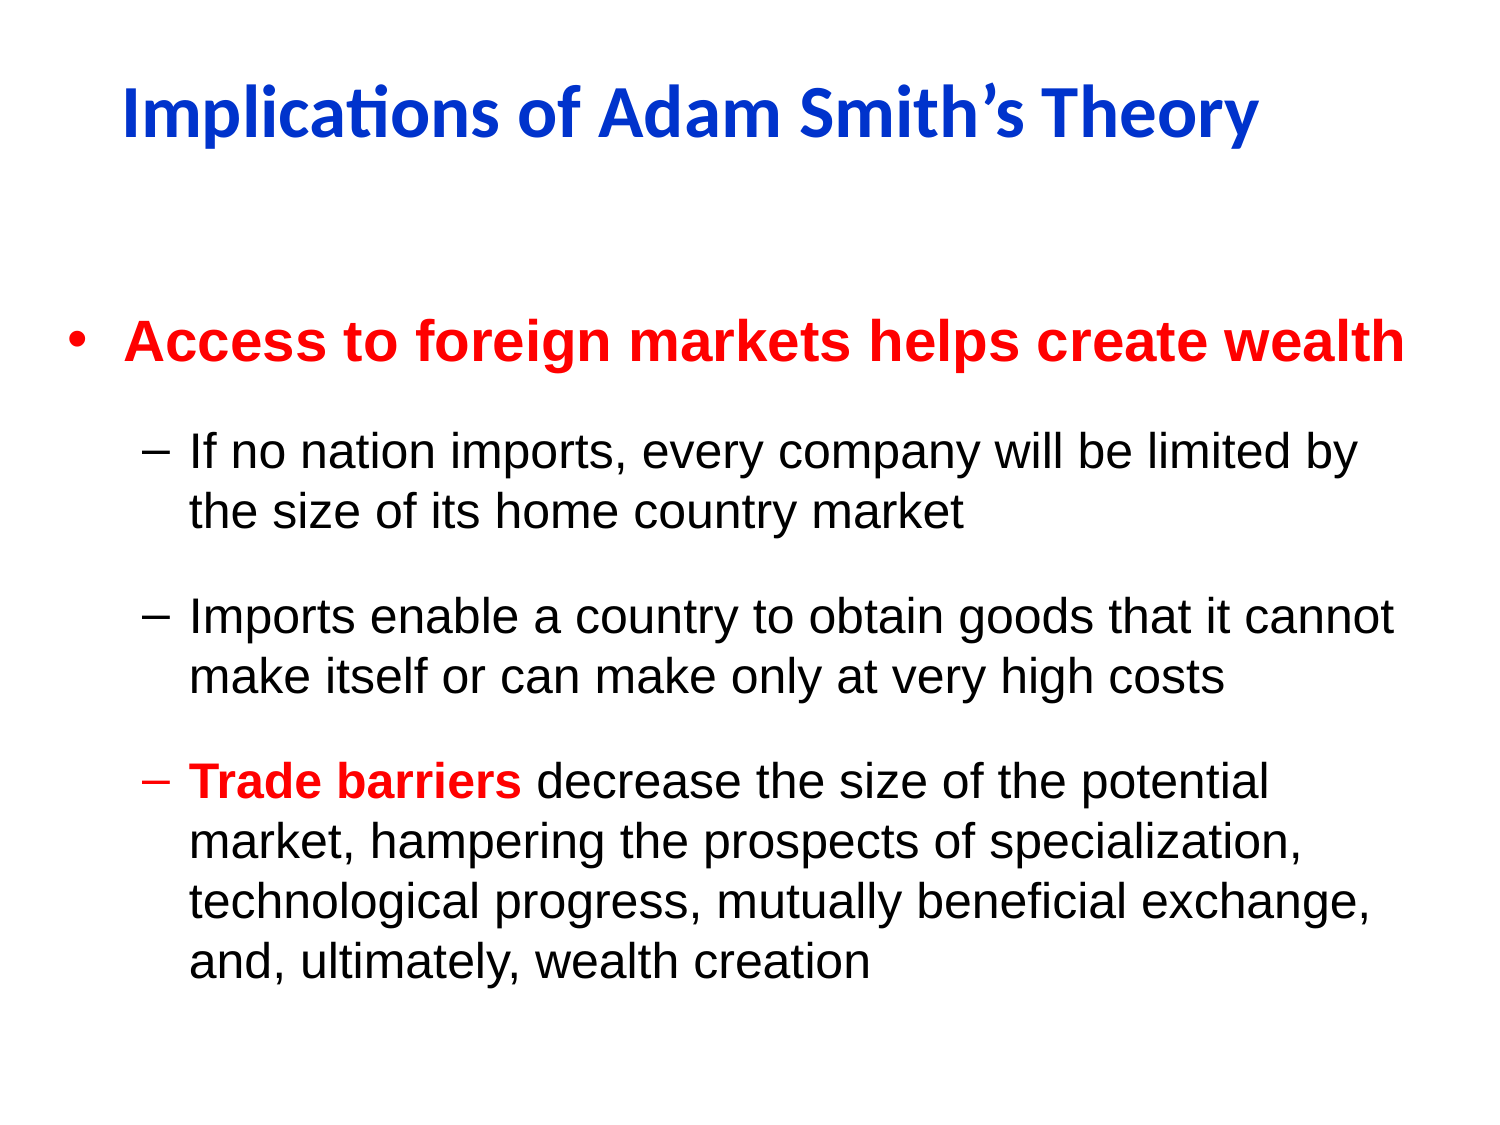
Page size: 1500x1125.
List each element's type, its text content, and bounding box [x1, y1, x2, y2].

list Access to foreign markets helps create wealth If no nation imports, every company will be limited by the size of its home country market Imports enable a country to obtain goods that it cannot make itself or can make only at very high costs Trade barriers decrease the size of the potential market, hampering the prospects of specialization, technological progress, mutually beneficial exchange, and, ultimately, wealth creation [52, 295, 1448, 1038]
title Implications of Adam Smith’s Theory [41, 42, 1341, 173]
